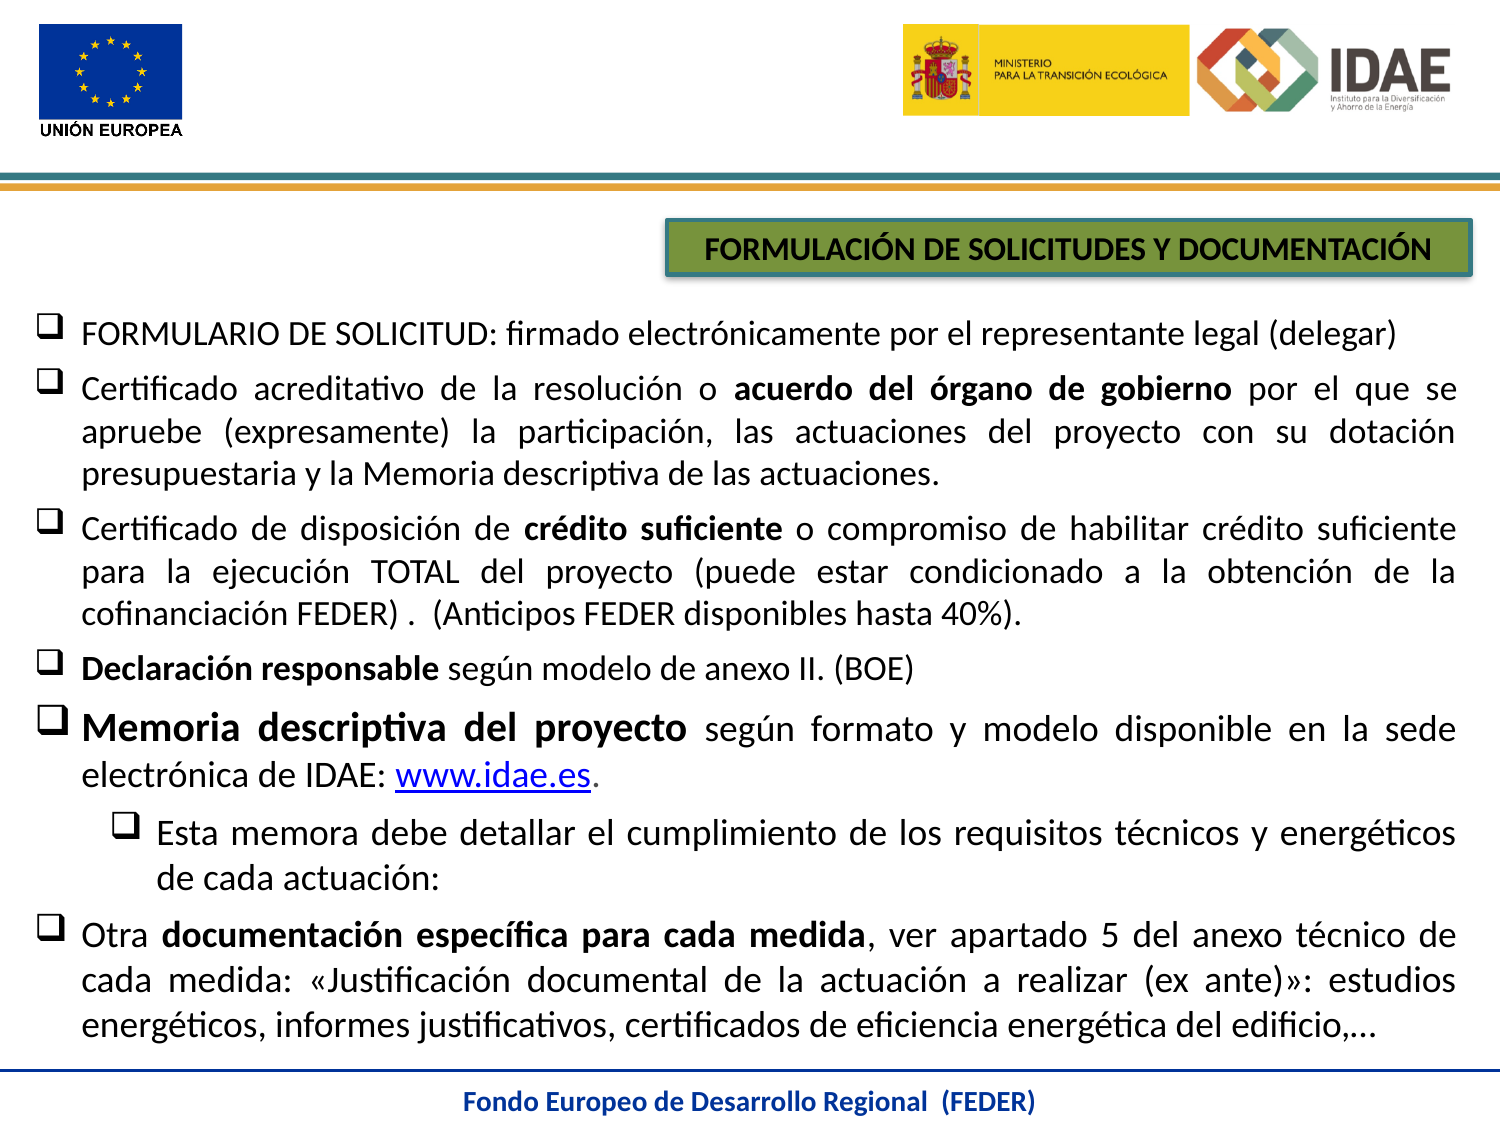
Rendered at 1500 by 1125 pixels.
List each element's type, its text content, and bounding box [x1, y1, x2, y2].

text_box FORMULARIO DE SOLICITUD: firmado electrónicamente por el representante legal (delegar) Certificado acreditativo de la resolución o acuerdo del órgano de gobierno por el que se apruebe (expresamente) la participación, las actuaciones del proyecto con su dotación presupuestaria y la Memoria descriptiva de las actuaciones. Certificado de disposición de crédito suficiente o compromiso de habilitar crédito suficiente para la ejecución TOTAL del proyecto (puede estar condicionado a la obtención de la cofinanciación FEDER) . (Anticipos FEDER disponibles hasta 40%). Declaración responsable según modelo de anexo II. (BOE) Memoria descriptiva del proyecto según formato y modelo disponible en la sede electrónica de IDAE: www.idae.es. Esta memora debe detallar el cumplimiento de los requisitos técnicos y energéticos de cada actuación: Otra documentación específica para cada medida, ver apartado 5 del anexo técnico de cada medida: «Justificación documental de la actuación a realizar (ex ante)»: estudios energéticos, informes justificativos, certificados de eficiencia energética del edificio,… [19, 302, 1473, 1053]
picture [29, 24, 192, 150]
text_box FORMULACIÓN DE SOLICITUDES Y DOCUMENTACIÓN [666, 219, 1471, 275]
picture [903, 24, 1455, 116]
